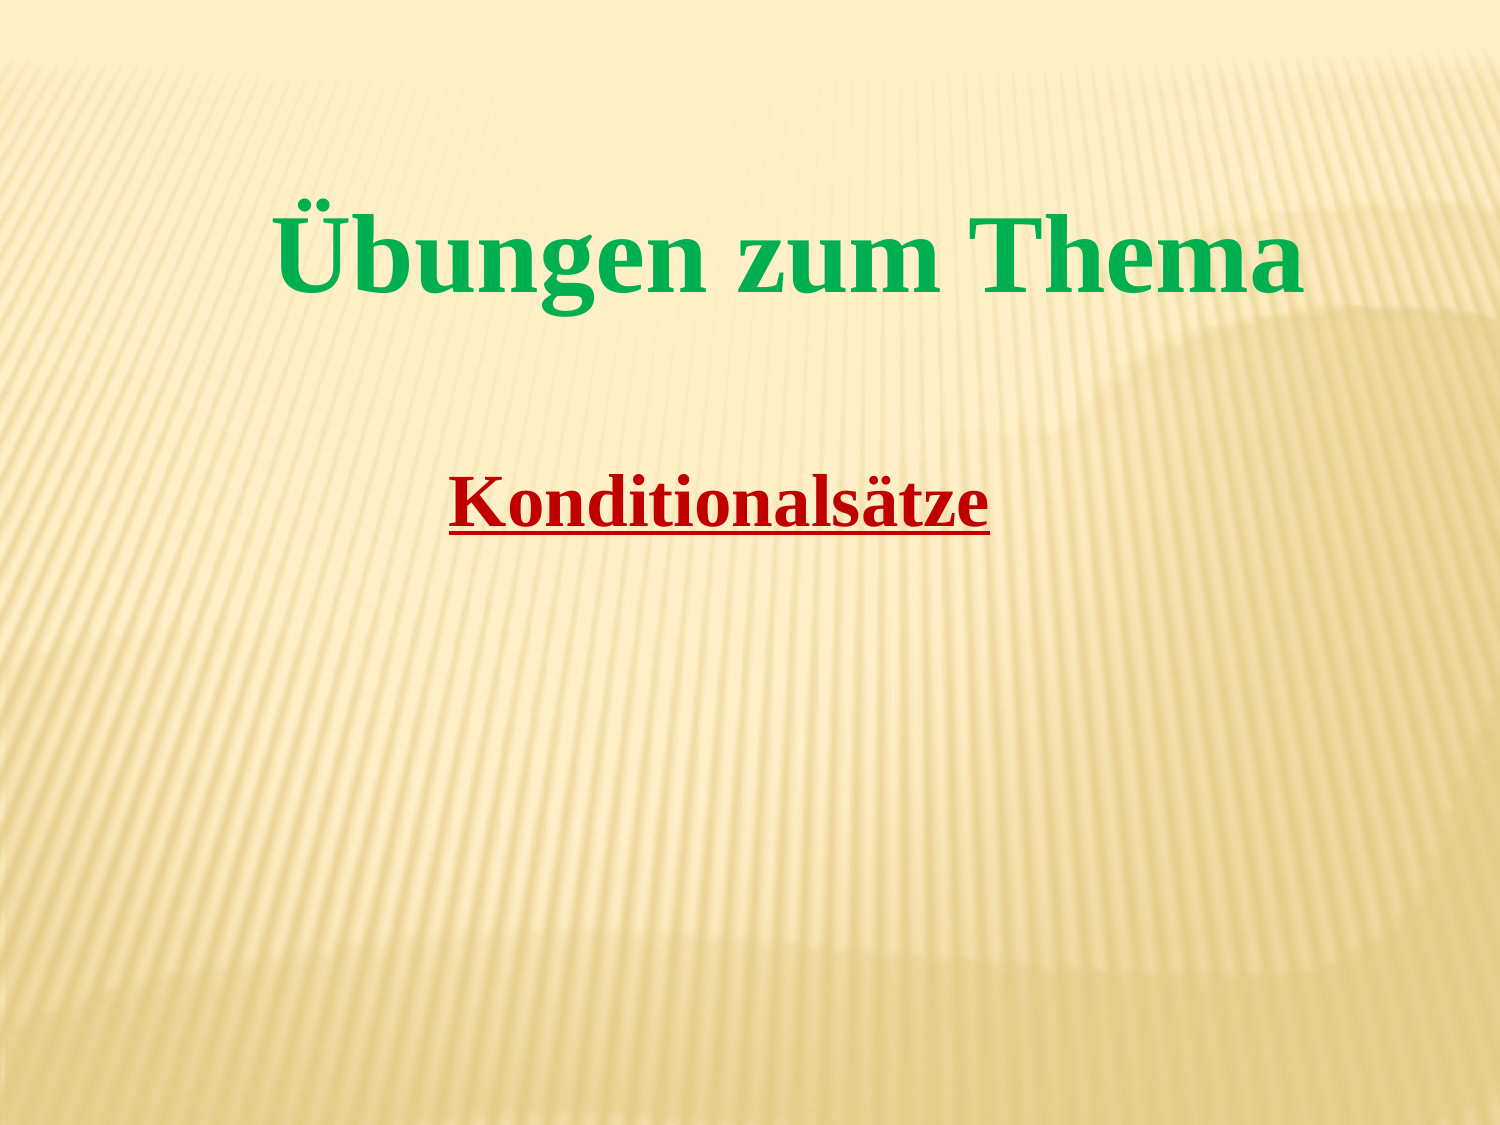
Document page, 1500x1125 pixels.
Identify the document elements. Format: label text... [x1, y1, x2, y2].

text_box Konditionalsätze [434, 444, 1006, 550]
text_box Übungen zum Thema [147, 172, 1430, 323]
